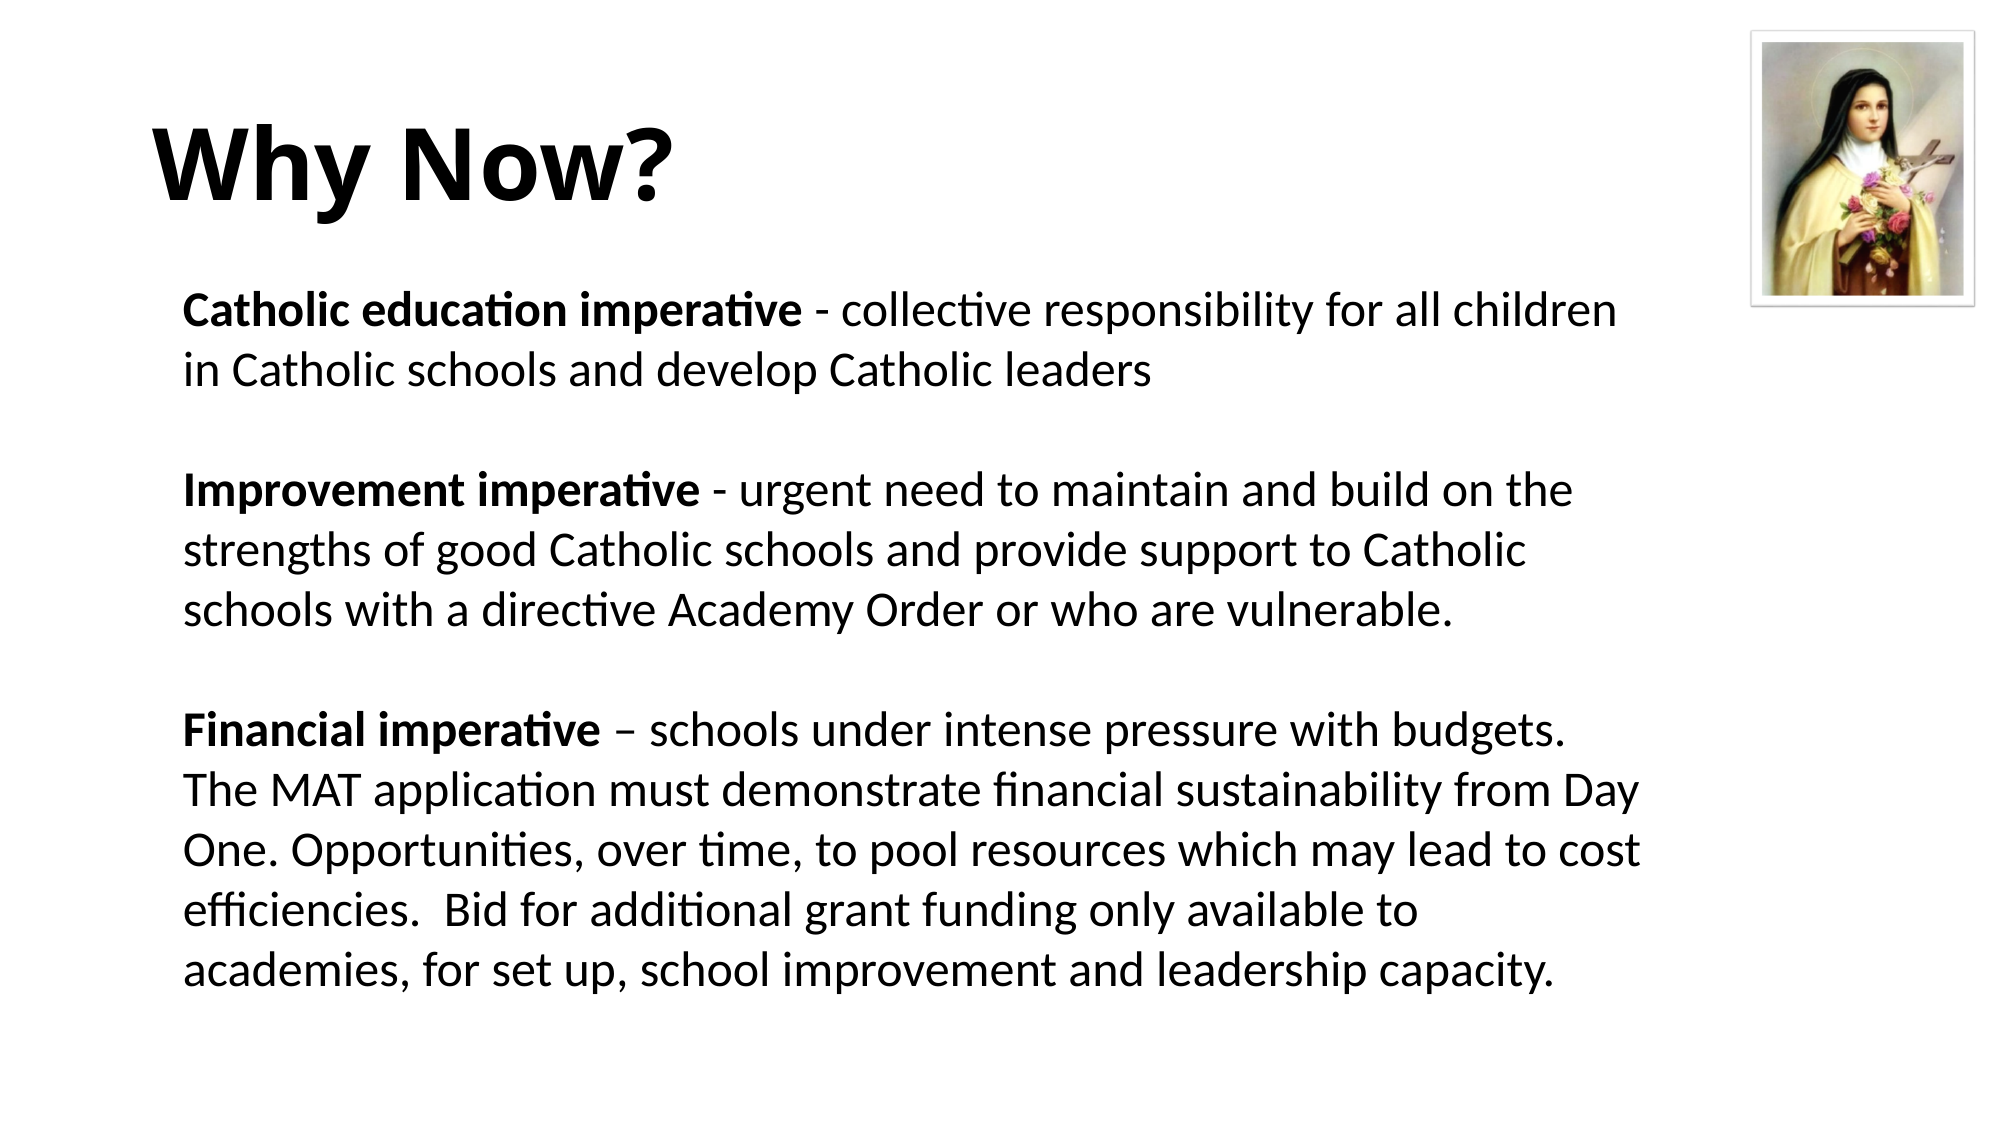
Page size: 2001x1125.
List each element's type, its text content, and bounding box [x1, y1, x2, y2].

title Why Now? [137, 59, 1747, 278]
picture [1747, 27, 1978, 310]
text_box Catholic education imperative - collective responsibility for all children in Catholic schools and develop Catholic leaders Improvement imperative - urgent need to maintain and build on the strengths of good Catholic schools and provide support to Catholic schools with a directive Academy Order or who are vulnerable. Financial imperative – schools under intense pressure with budgets. The MAT application must demonstrate financial sustainability from Day One. Opportunities, over time, to pool resources which may lead to cost efficiencies. Bid for additional grant funding only available to academies, for set up, school improvement and leadership capacity. [168, 269, 1660, 1064]
